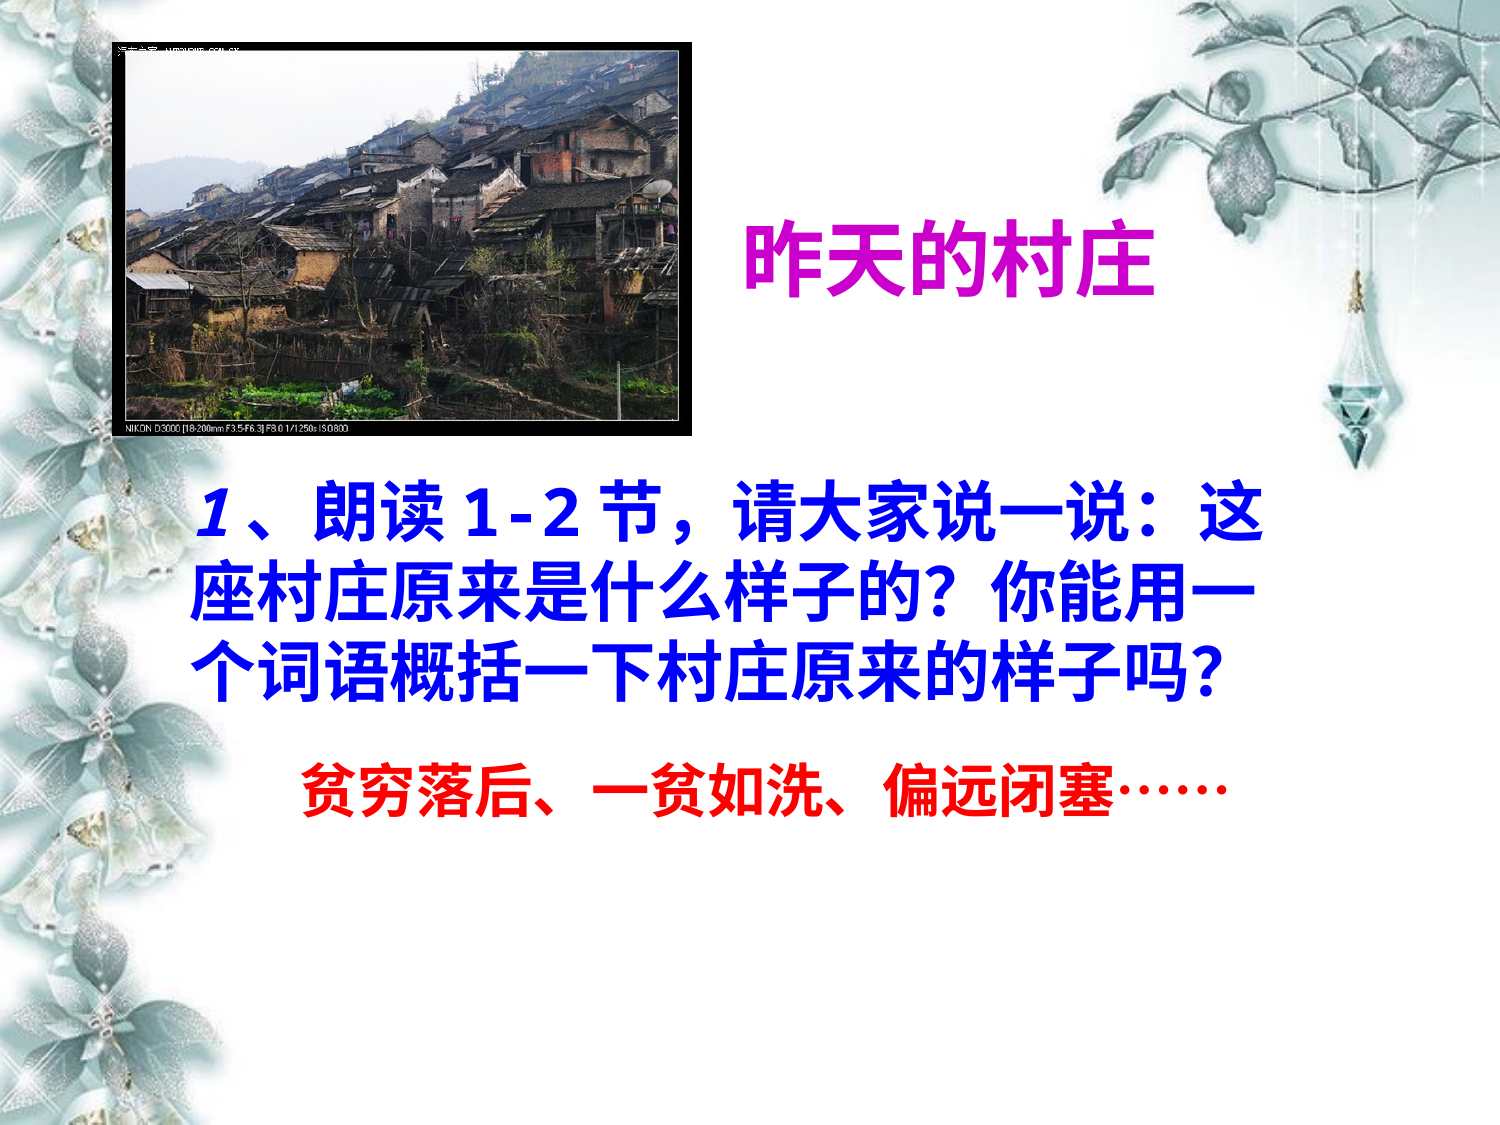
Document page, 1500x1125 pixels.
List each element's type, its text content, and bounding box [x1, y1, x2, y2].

picture [0, 0, 1500, 1125]
title 昨天的村庄 [726, 175, 1222, 339]
list 贫穷落后、一贫如洗、偏远闭塞…… [189, 746, 1337, 893]
text_box 1、朗读1-2节，请大家说一说：这座村庄原来是什么样子的？你能用一个词语概括一下村庄原来的样子吗？ [174, 462, 1313, 718]
